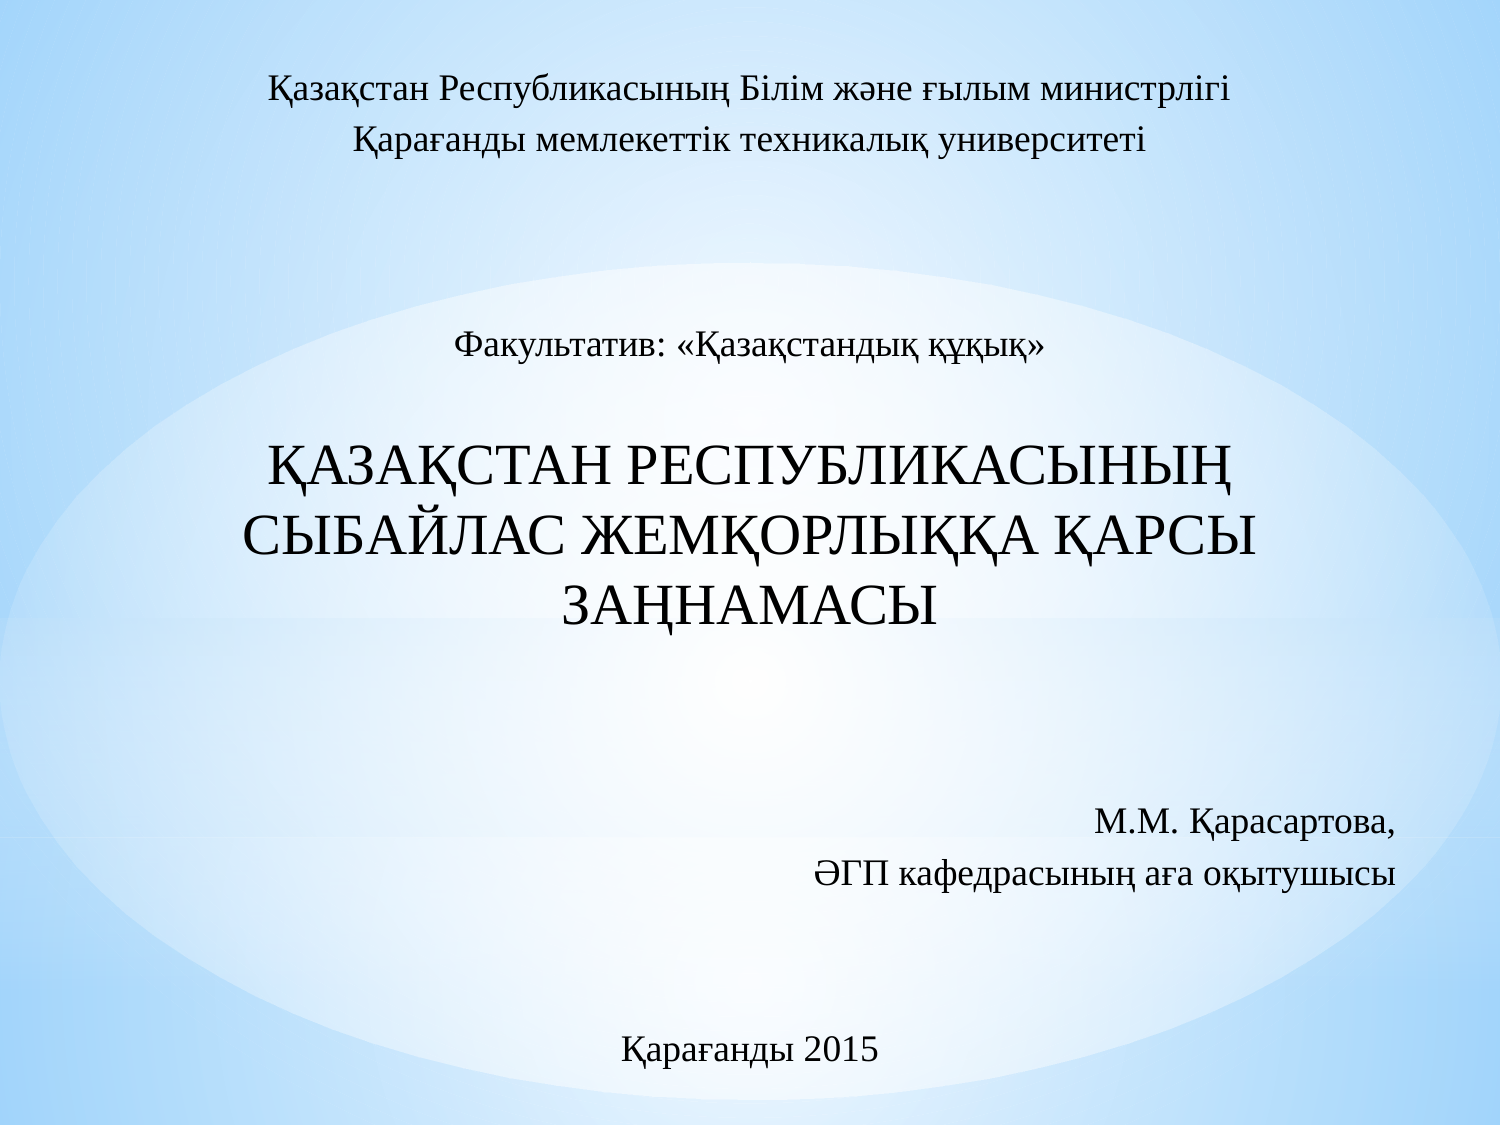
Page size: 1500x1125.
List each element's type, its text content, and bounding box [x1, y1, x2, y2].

text_box Қазақстан Республикасының Білім және ғылым министрлігі Қарағанды мемлекеттік техникалық университеті Факультатив: «Қазақстандық құқық» ҚАЗАҚСТАН РЕСПУБЛИКАСЫНЫҢ СЫБАЙЛАС ЖЕМҚОРЛЫҚҚА ҚАРСЫ ЗАҢНАМАСЫ М.М. Қарасартова, ӘГП кафедрасының аға оқытушысы Қарағанды 2015 [88, 4, 1412, 1125]
